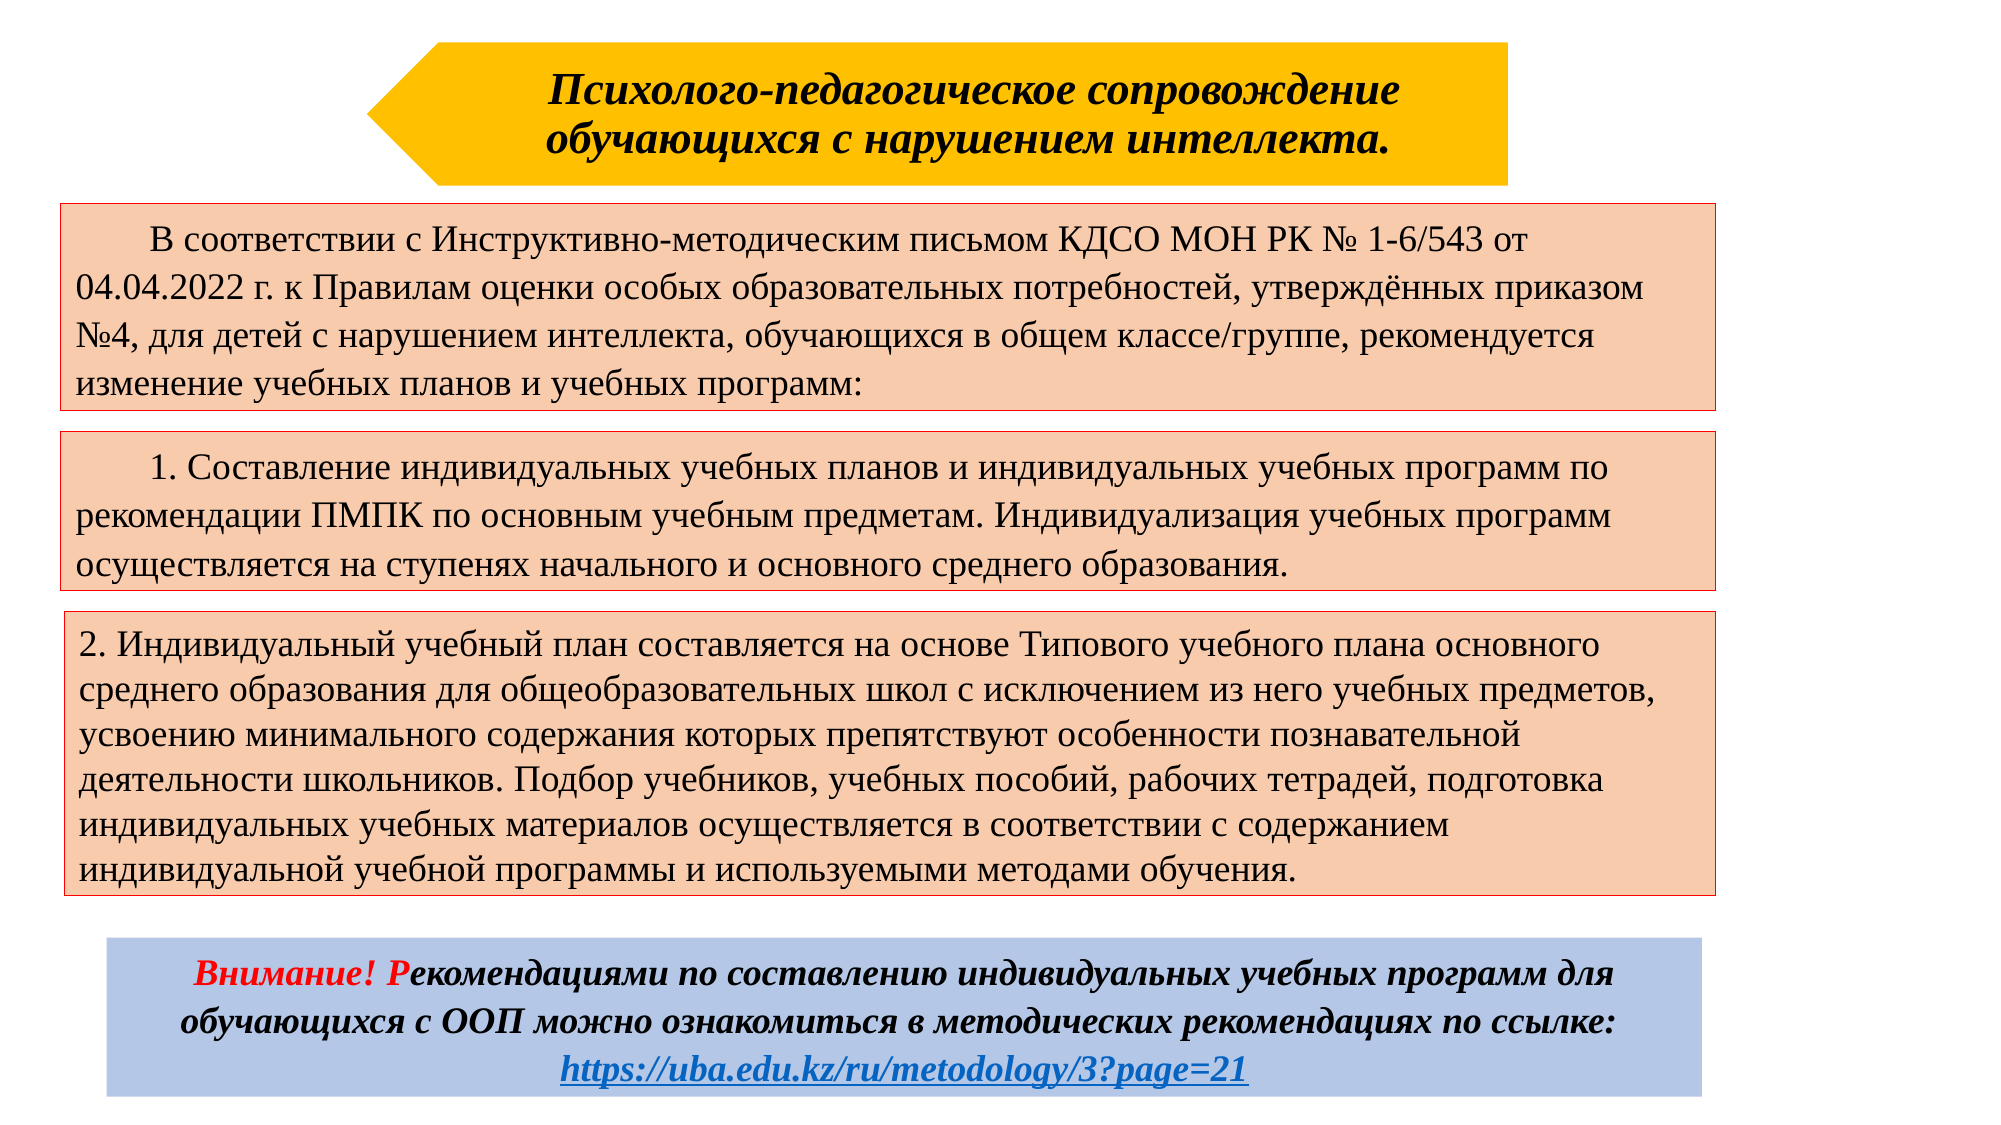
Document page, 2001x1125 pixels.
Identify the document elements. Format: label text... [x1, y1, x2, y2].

text_box Внимание! Рекомендациями по составлению индивидуальных учебных программ для обучающихся с ООП можно ознакомиться в методических рекомендациях по ссылке: https://uba.edu.kz/ru/metodology/3?page=21 [106, 937, 1702, 1097]
text_box 2. Индивидуальный учебный план составляется на основе Типового учебного плана основного среднего образования для общеобразовательных школ с исключением из него учебных предметов, усвоению минимального содержания которых препятствуют особенности познавательной деятельности школьников. Подбор учебников, учебных пособий, рабочих тетрадей, подготовка индивидуальных учебных материалов осуществляется в соответствии с содержанием индивидуальной учебной программы и используемыми методами обучения. [64, 611, 1716, 896]
text_box В соответствии с Инструктивно-методическим письмом КДСО МОН РК № 1-6/543 от 04.04.2022 г. к Правилам оценки особых образовательных потребностей, утверждённых приказом №4, для детей с нарушением интеллекта, обучающихся в общем классе/группе, рекомендуется изменение учебных планов и учебных программ: [60, 203, 1716, 411]
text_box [365, 41, 1510, 187]
text_box 1. Составление индивидуальных учебных планов и индивидуальных учебных программ по рекомендации ПМПК по основным учебным предметам. Индивидуализация учебных программ осуществляется на ступенях начального и основного среднего образования. [60, 431, 1716, 591]
